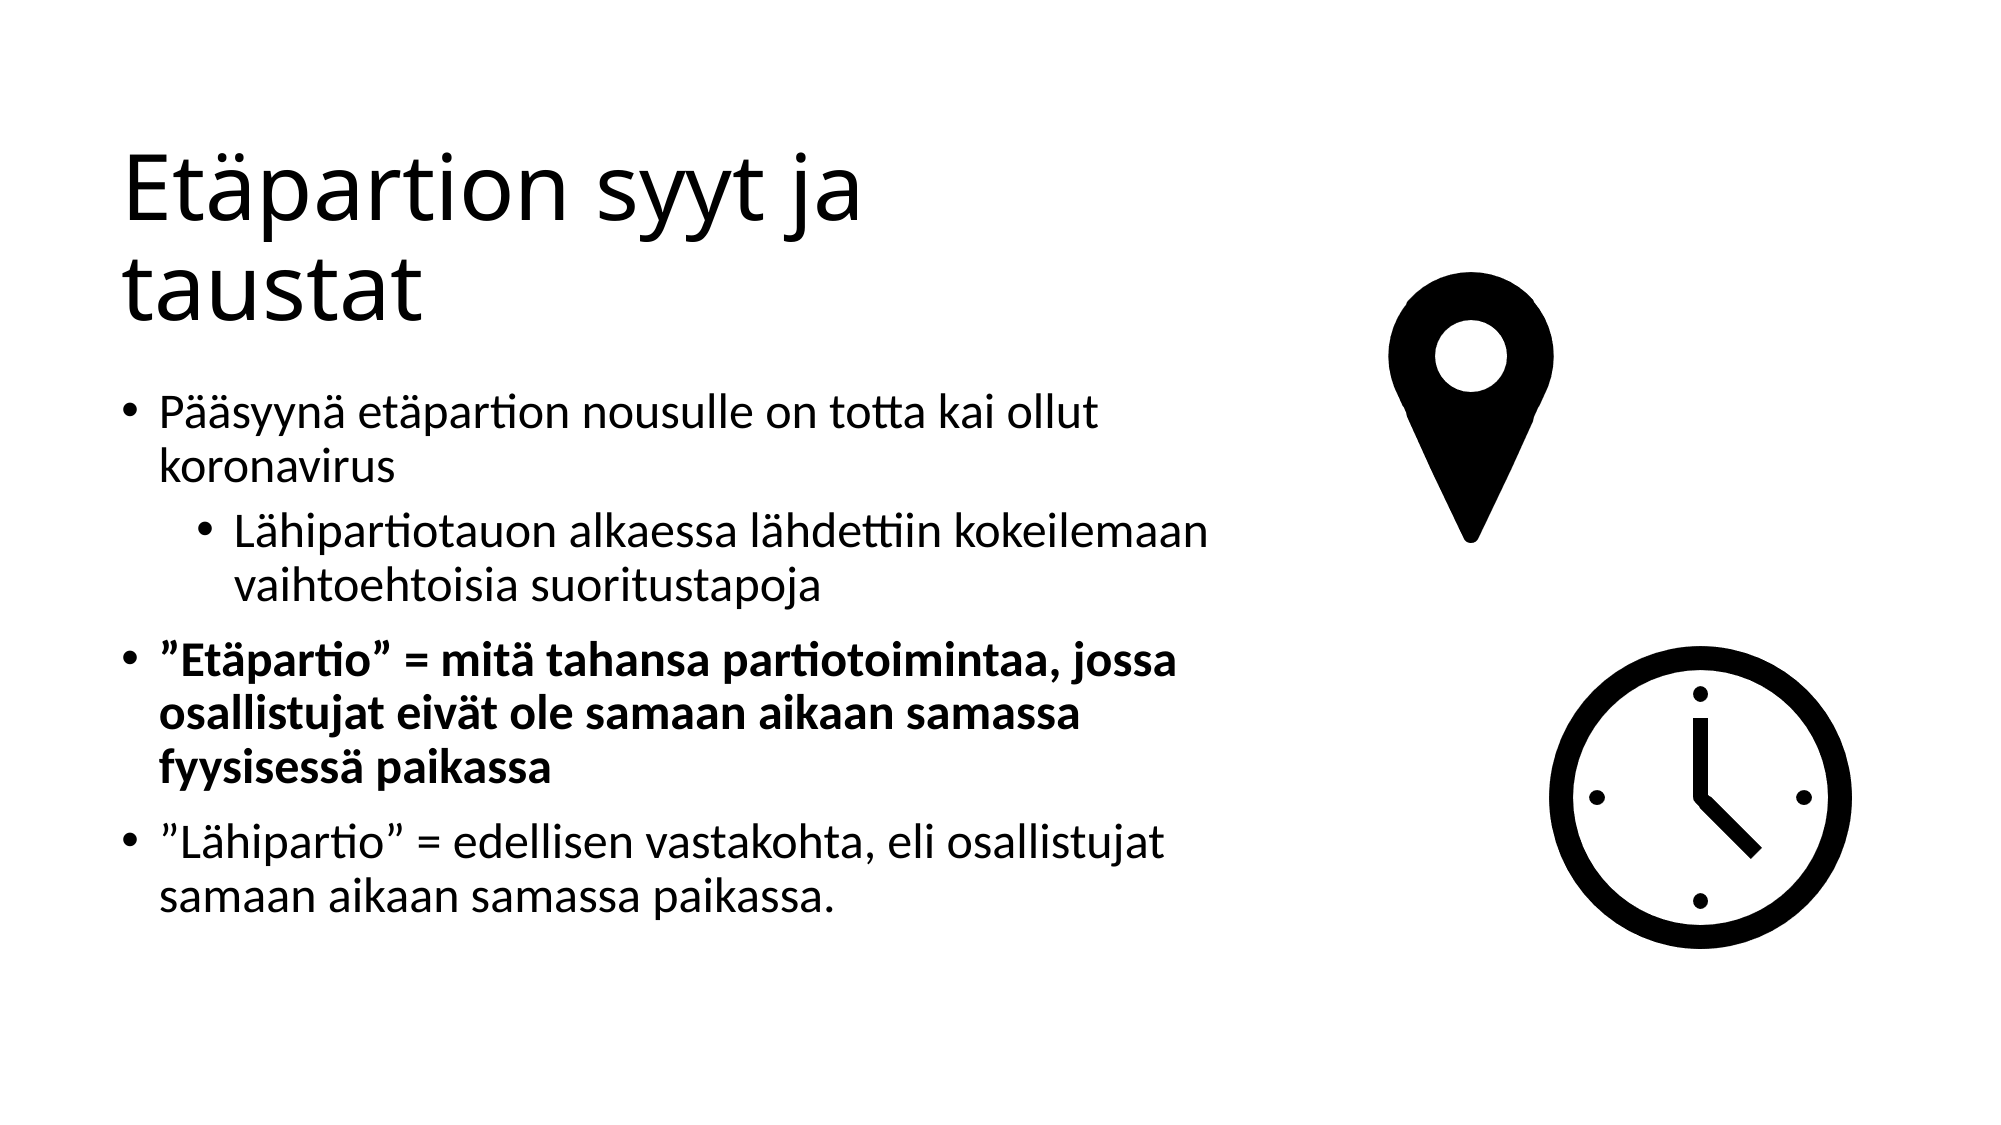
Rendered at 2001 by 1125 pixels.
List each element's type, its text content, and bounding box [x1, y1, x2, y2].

picture [1279, 216, 1661, 598]
list Pääsyynä etäpartion nousulle on totta kai ollut koronavirus Lähipartiotauon alkaessa lähdettiin kokeilemaan vaihtoehtoisia suoritustapoja ”Etäpartio” = mitä tahansa partiotoimintaa, jossa osallistujat eivät ole samaan aikaan samassa fyysisessä paikassa ”Lähipartio” = edellisen vastakohta, eli osallistujat samaan aikaan samassa paikassa. [106, 378, 1254, 1000]
title Etäpartion syyt ja taustat [106, 103, 1113, 378]
picture [1509, 606, 1891, 988]
